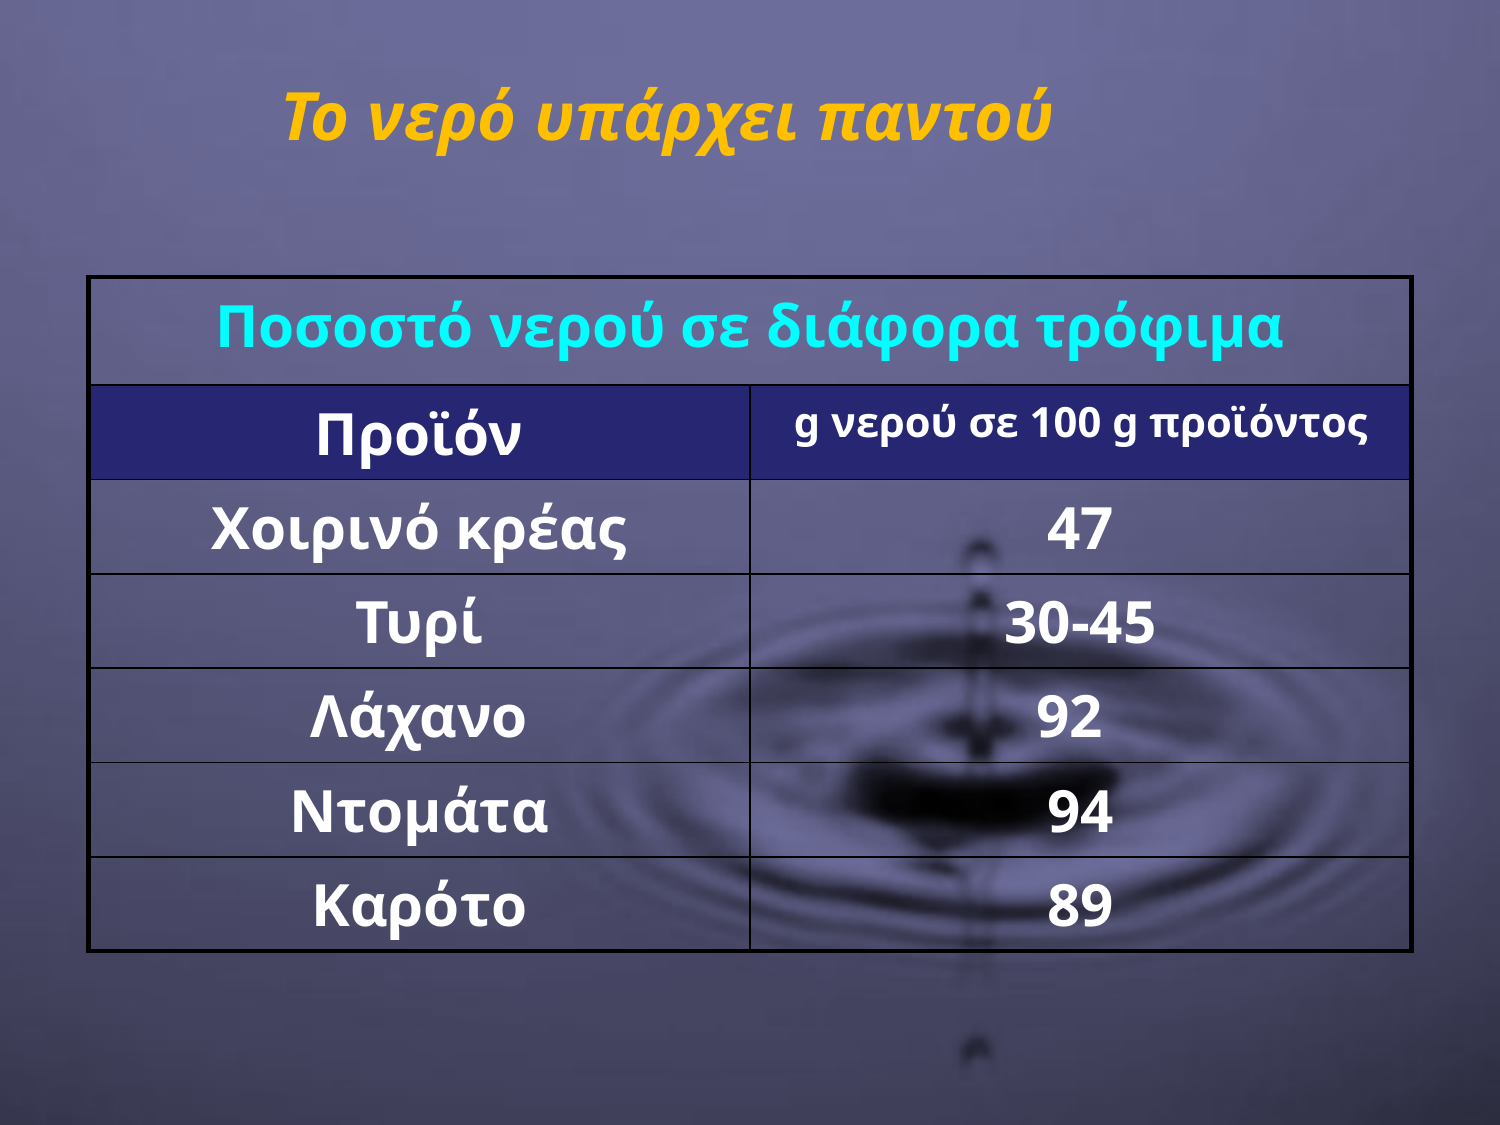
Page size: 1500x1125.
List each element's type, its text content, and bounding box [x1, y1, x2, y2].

table_cell Προϊόν [91, 386, 749, 479]
table_cell Ντομάτα [91, 763, 749, 856]
table_cell 92 [751, 669, 1409, 762]
table_cell Τυρί [91, 575, 749, 667]
table_cell g νερού σε 100 g προϊόντος [751, 386, 1409, 479]
table_cell Χοιρινό κρέας [91, 480, 749, 573]
text_box Το νερό υπάρχει παντού [265, 66, 1317, 161]
table_cell Λάχανο [91, 669, 749, 762]
table_cell 94 [751, 763, 1409, 856]
table_cell Καρότο [91, 858, 749, 949]
table_cell 30-45 [751, 575, 1409, 667]
table_header Ποσοστό νερού σε διάφορα τρόφιμα [91, 279, 1409, 384]
table_cell 47 [751, 480, 1409, 573]
table_cell 89 [751, 858, 1409, 949]
